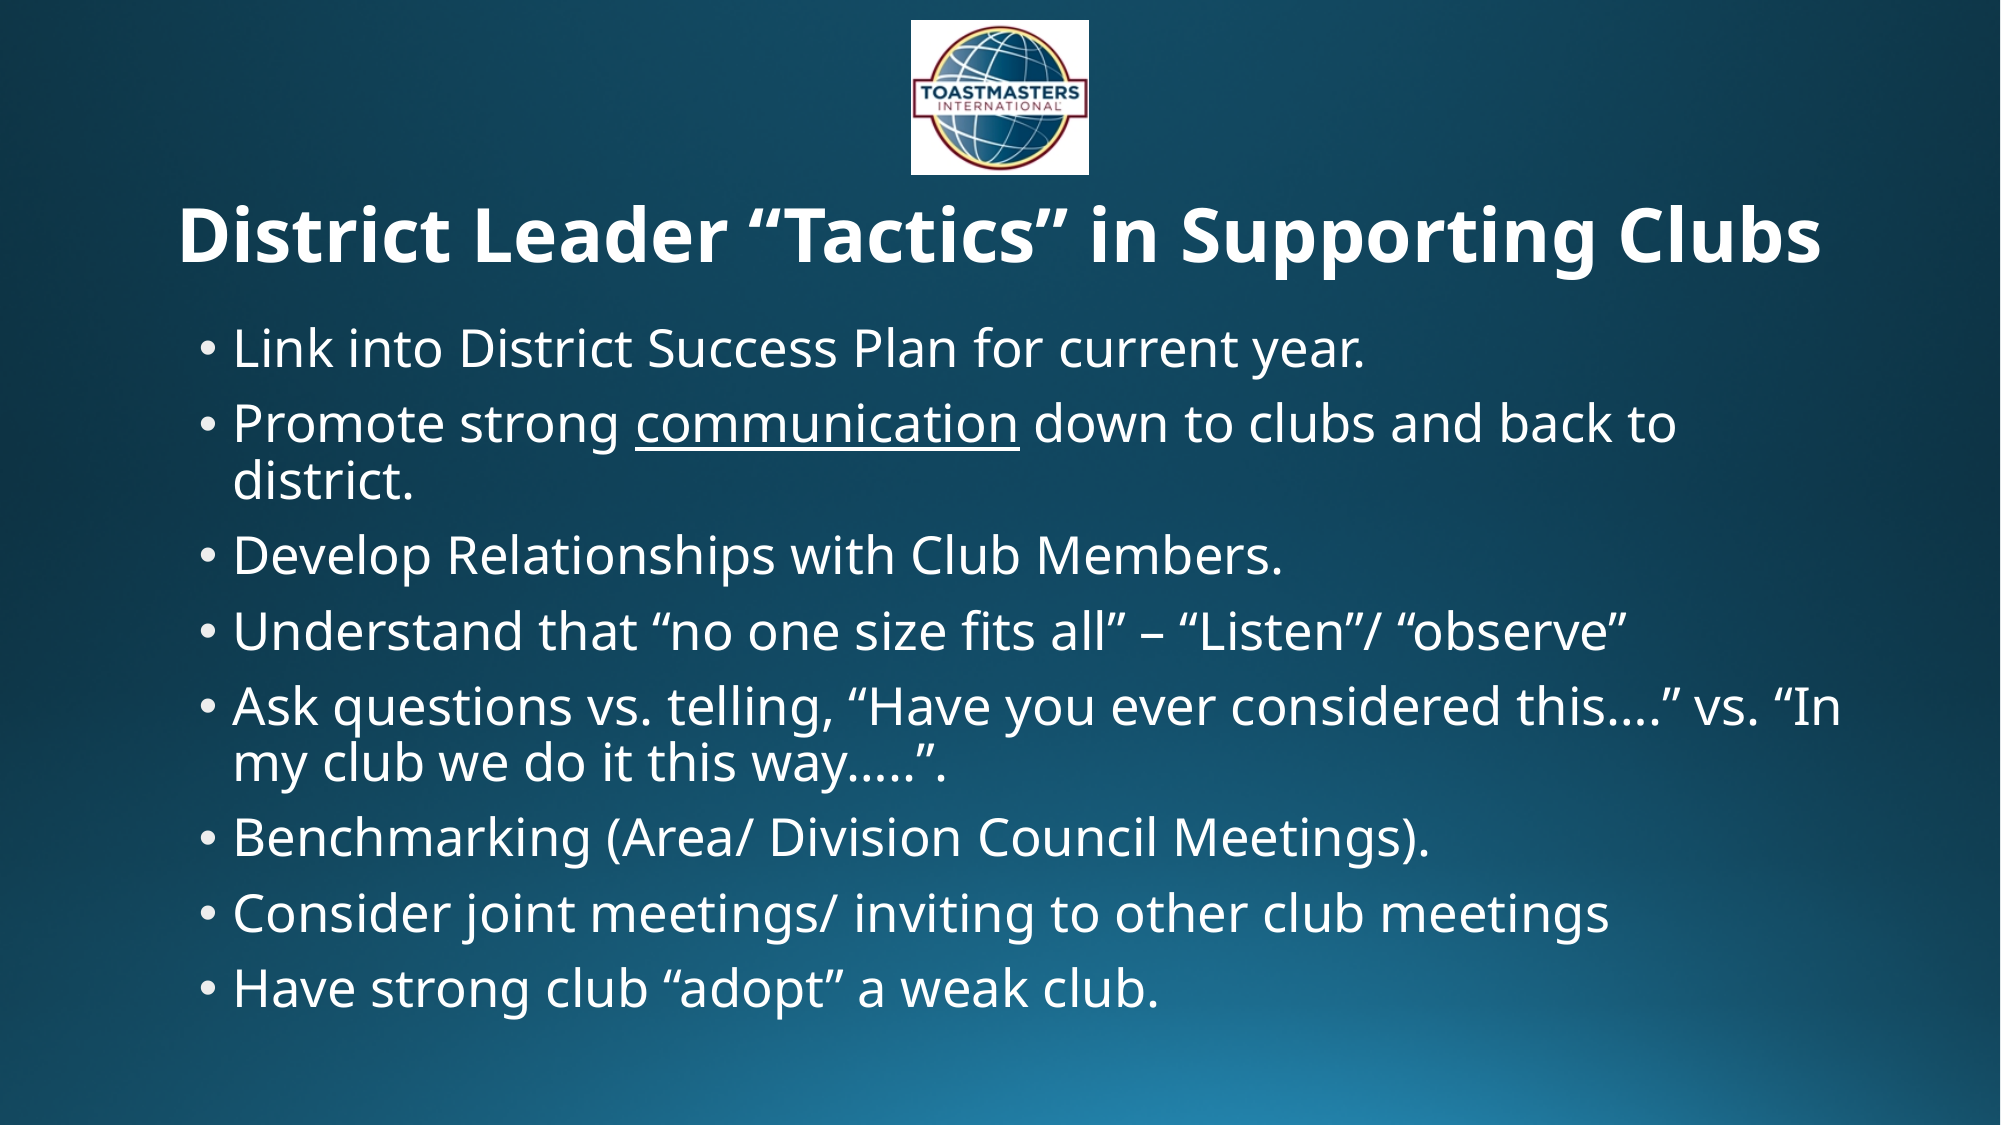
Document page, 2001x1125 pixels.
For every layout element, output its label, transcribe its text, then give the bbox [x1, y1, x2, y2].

title District Leader “Tactics” in Supporting Clubs [137, 59, 1863, 417]
list Link into District Success Plan for current year. Promote strong communication down to clubs and back to district. Develop Relationships with Club Members. Understand that “no one size fits all” – “Listen”/ “observe” Ask questions vs. telling, “Have you ever considered this….” vs. “In my club we do it this way…..”. Benchmarking (Area/ Division Council Meetings). Consider joint meetings/ inviting to other club meetings Have strong club “adopt” a weak club. [183, 314, 1863, 1028]
picture [0, 0, 2001, 1125]
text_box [911, 20, 1089, 175]
